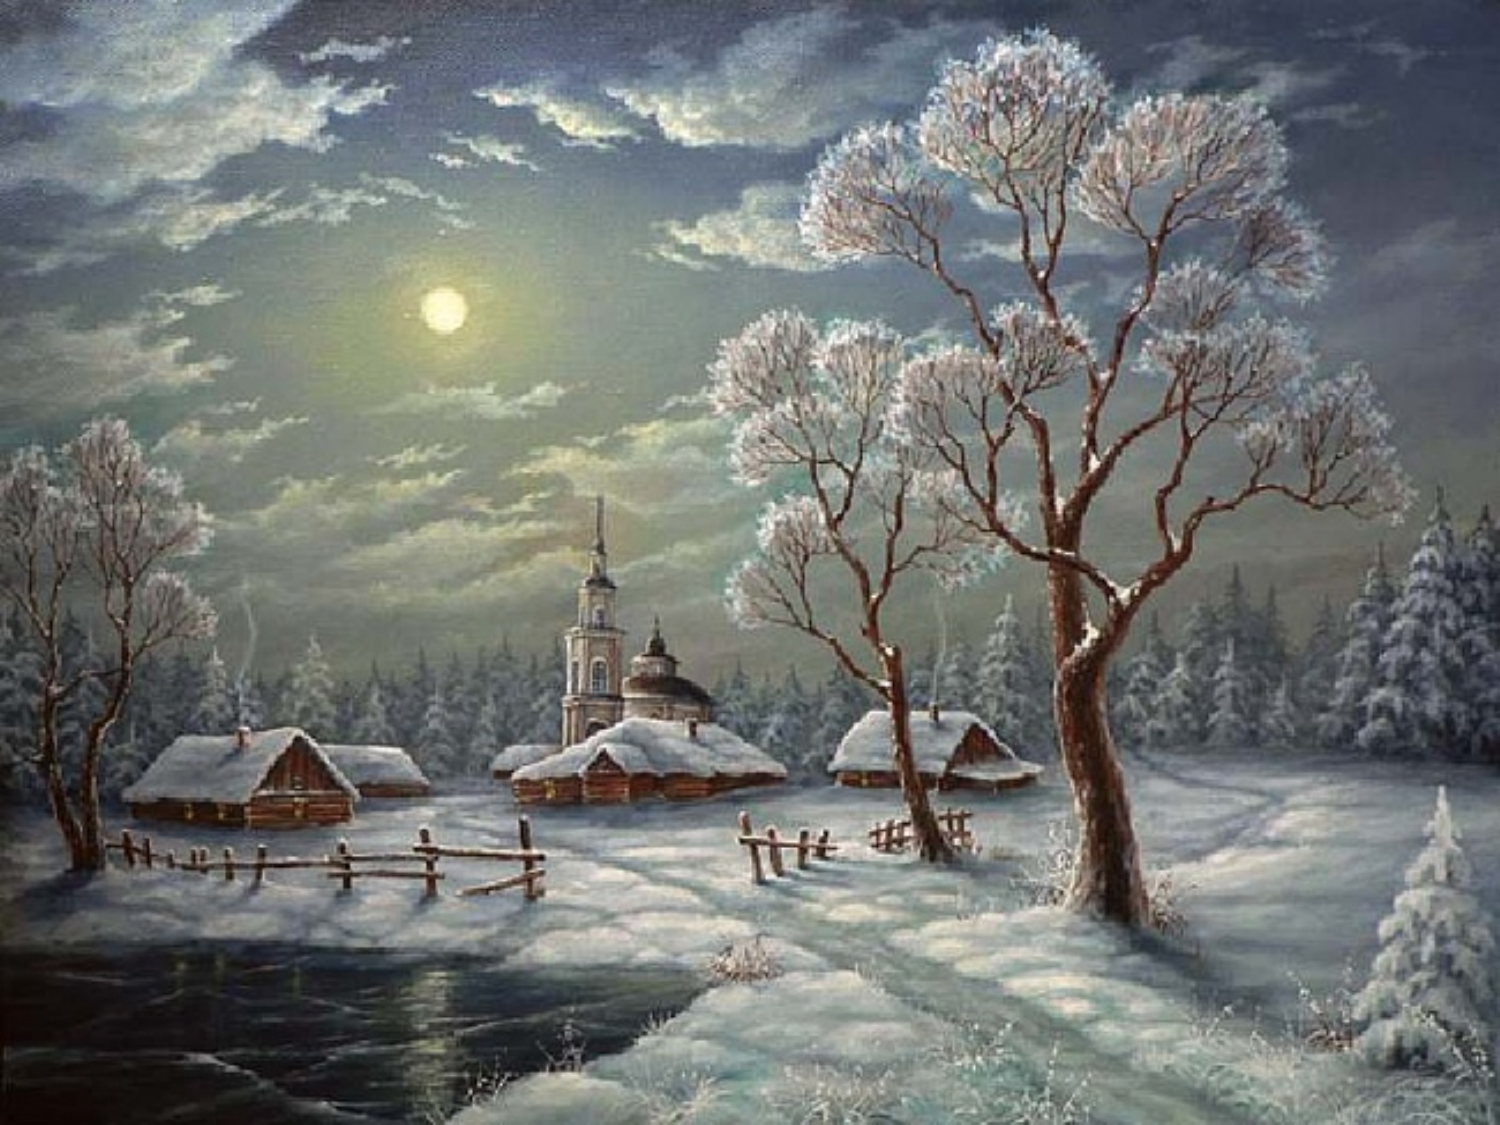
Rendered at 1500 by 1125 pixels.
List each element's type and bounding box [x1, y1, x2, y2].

list [0, 0, 1500, 1125]
